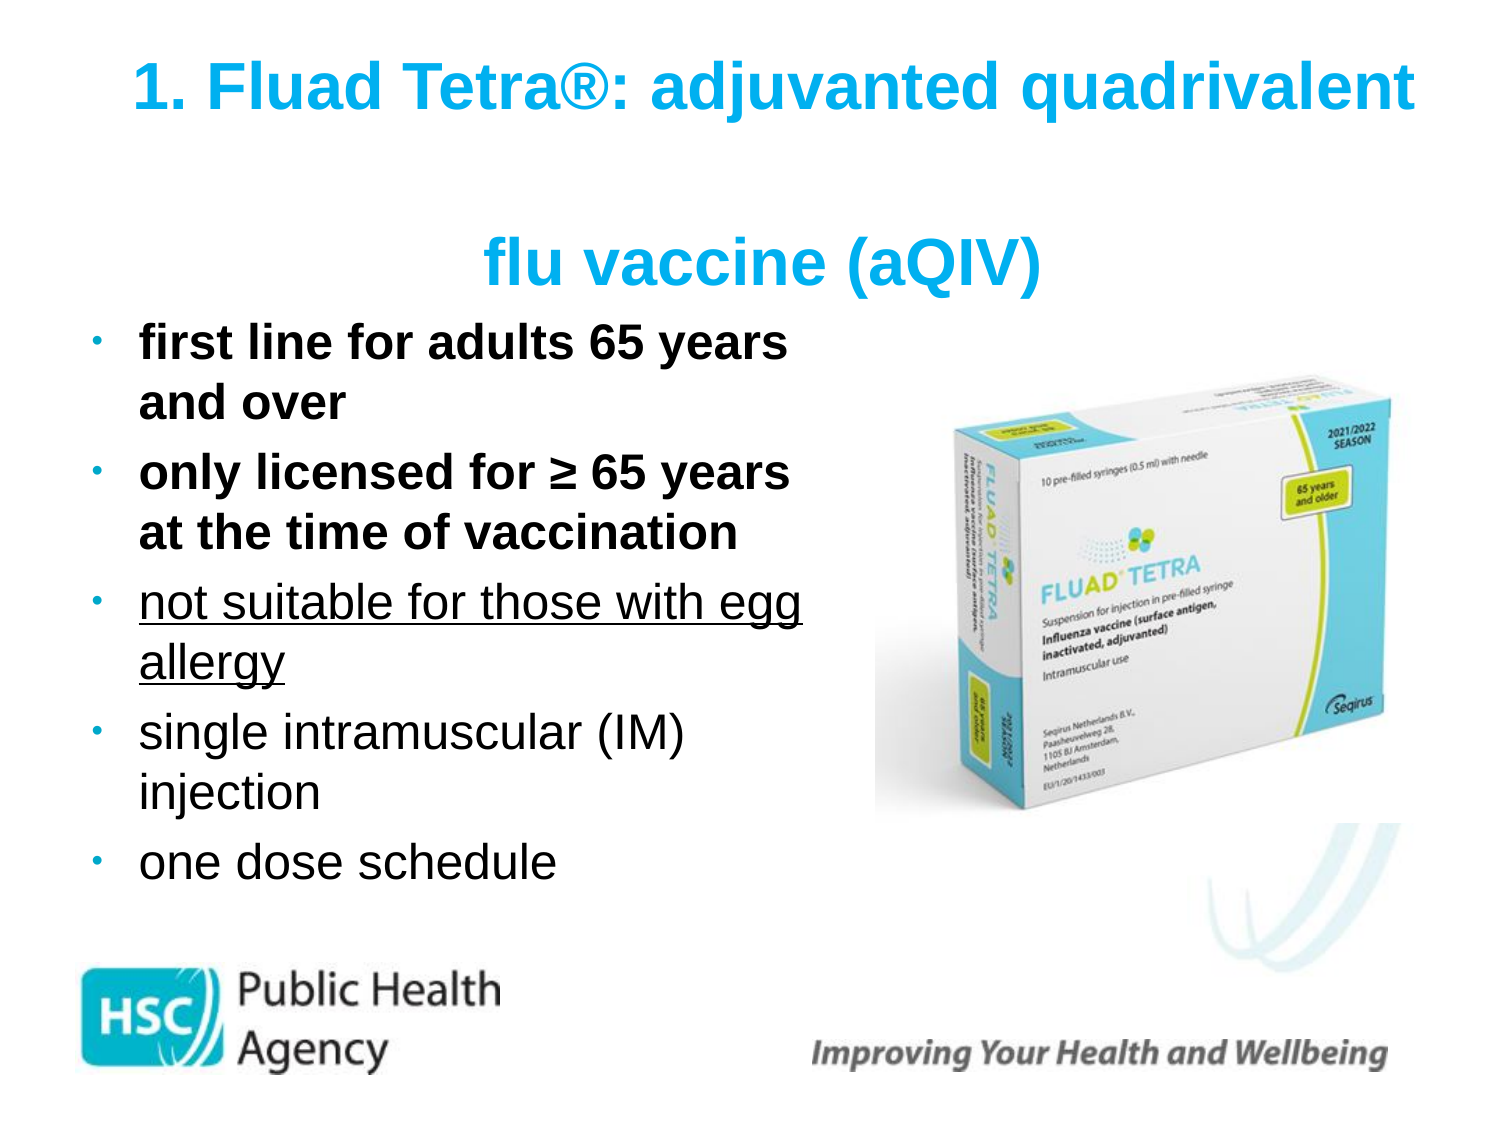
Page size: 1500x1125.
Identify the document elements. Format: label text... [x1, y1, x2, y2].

picture [1187, 823, 1417, 978]
picture [75, 962, 500, 1075]
title 1. Fluad Tetra®: adjuvanted quadrivalent flu vaccine (aQIV) [112, 42, 1438, 303]
picture [812, 1039, 1388, 1072]
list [875, 349, 1423, 823]
list first line for adults 65 years and over only licensed for ≥ 65 years at the time of vaccination not suitable for those with egg allergy single intramuscular (IM) injection one dose schedule [76, 302, 845, 965]
